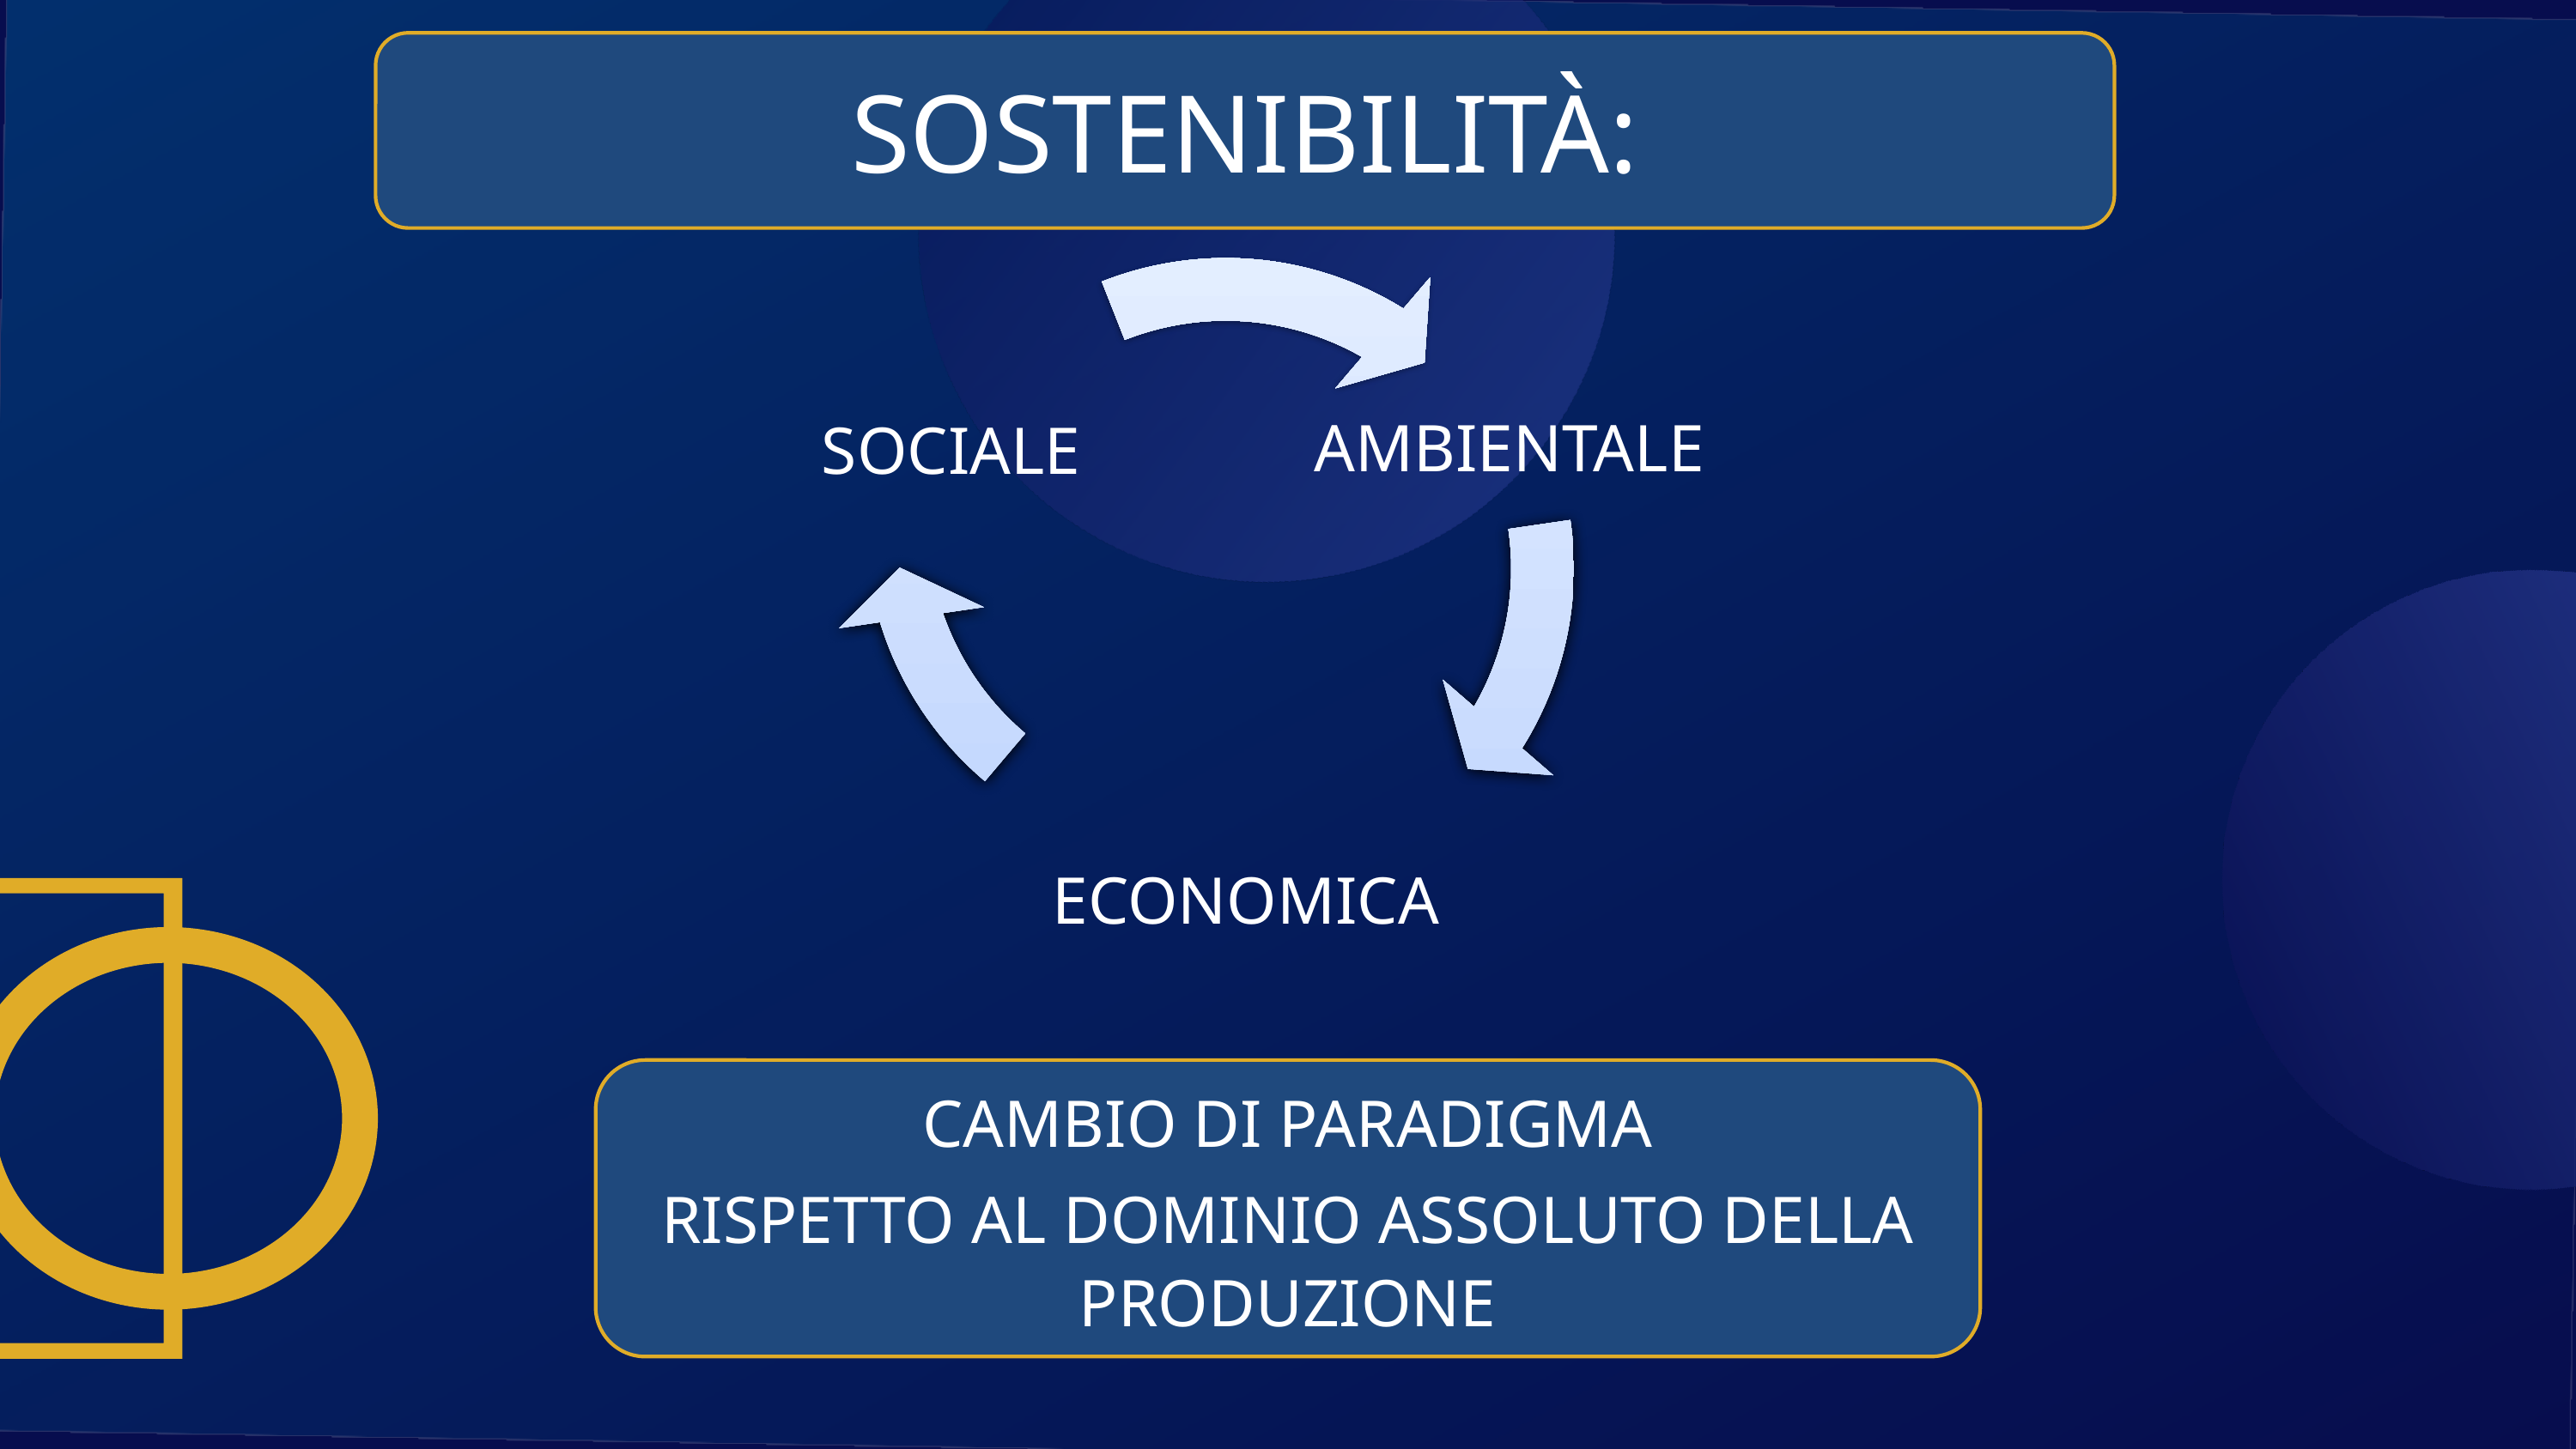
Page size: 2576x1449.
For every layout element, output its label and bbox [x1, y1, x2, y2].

picture [0, 0, 2576, 1449]
text_box [0, 877, 183, 1360]
text_box [402, 227, 2137, 1079]
